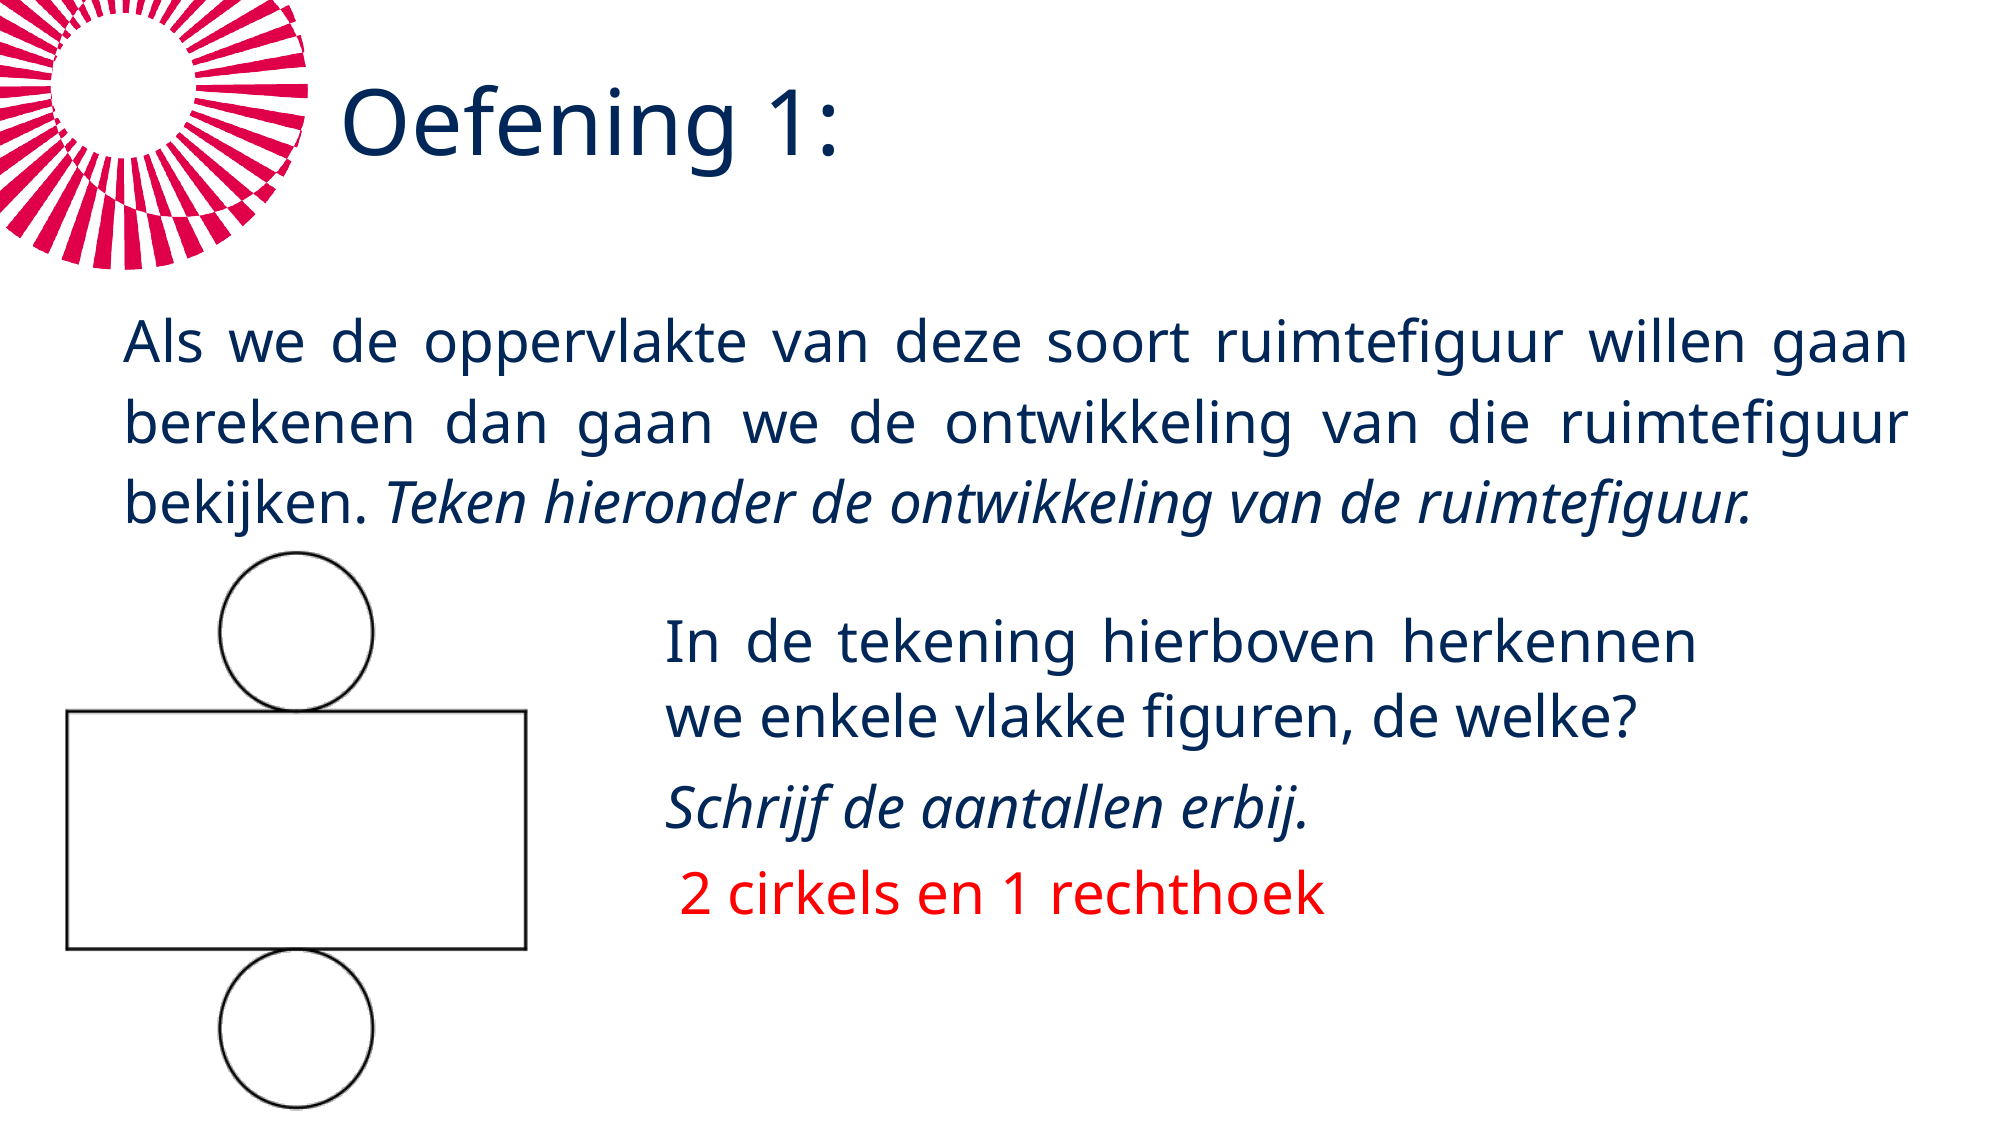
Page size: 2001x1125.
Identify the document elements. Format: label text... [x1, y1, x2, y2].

picture [0, 538, 628, 1123]
text_box Als we de oppervlakte van deze soort ruimtefiguur willen gaan berekenen dan gaan we de ontwikkeling van die ruimtefiguur bekijken. Teken hieronder de ontwikkeling van de ruimtefiguur. [109, 286, 1925, 543]
text_box 2 cirkels en 1 rechthoek [664, 843, 1727, 934]
text_box In de tekening hierboven herkennen we enkele vlakke figuren, de welke? Schrijf de aantallen erbij. [651, 591, 1714, 848]
title Oefening 1: [325, 2, 2000, 249]
picture [0, 0, 308, 270]
